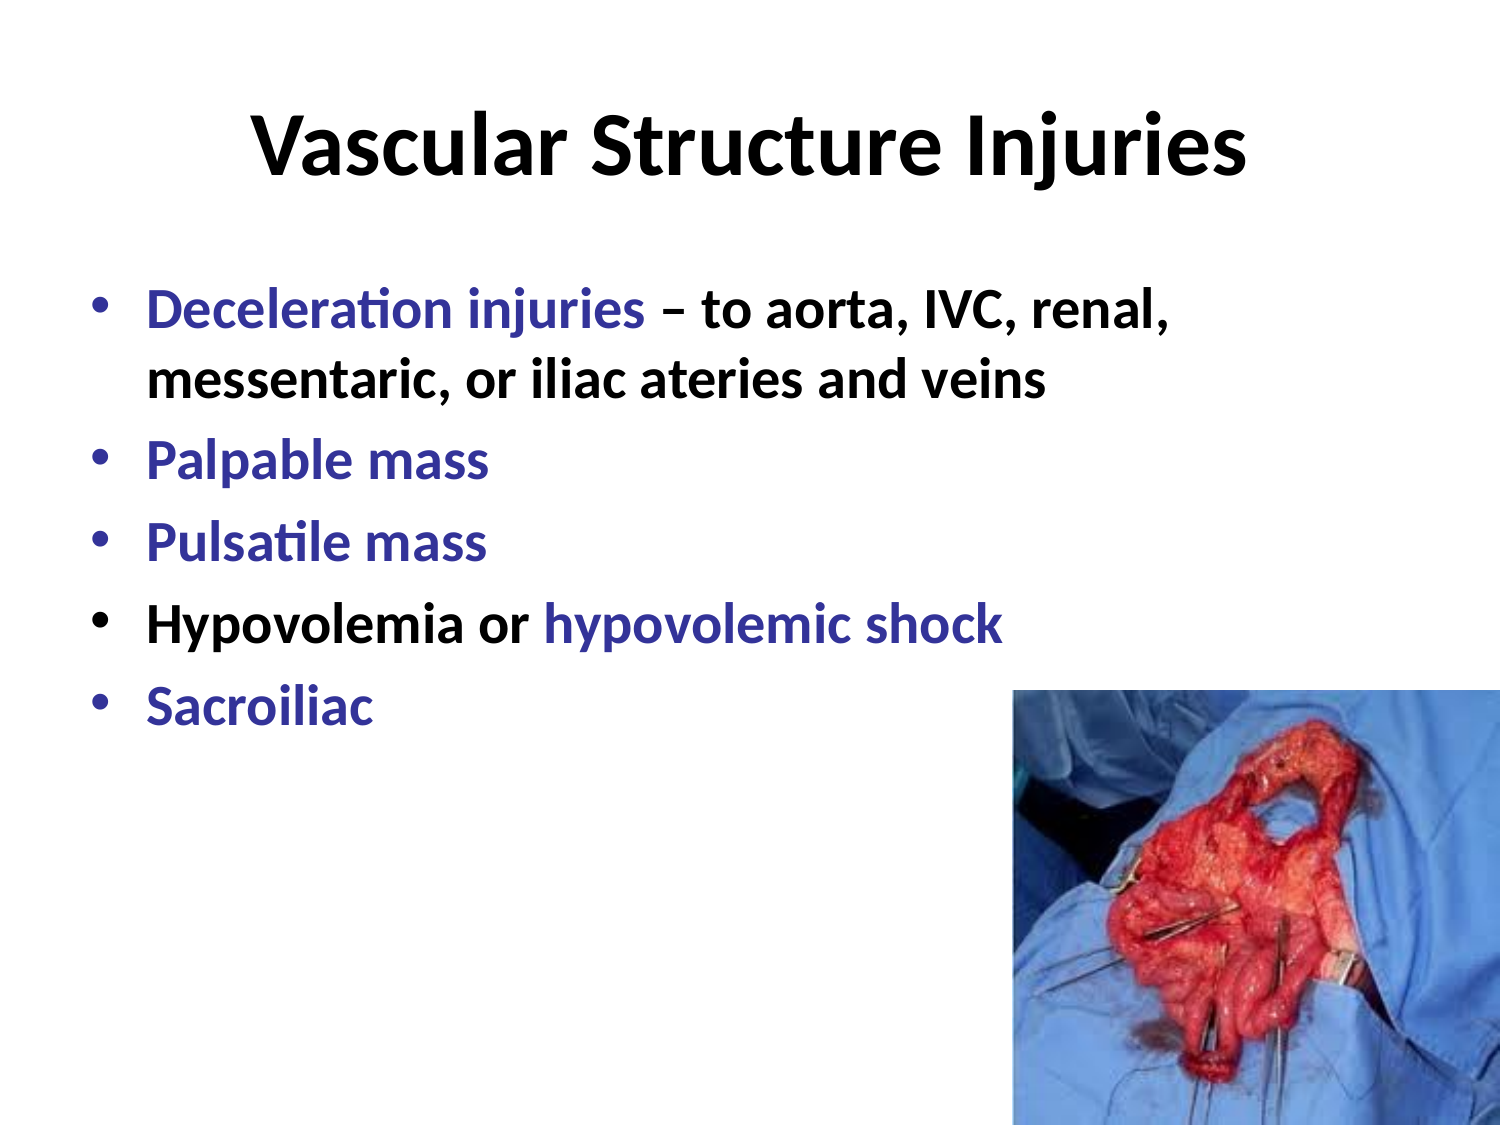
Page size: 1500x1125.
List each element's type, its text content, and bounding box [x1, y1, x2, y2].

title Vascular Structure Injuries [75, 45, 1425, 233]
list Deceleration injuries – to aorta, IVC, renal, messentaric, or iliac ateries and veins Palpable mass Pulsatile mass Hypovolemia or hypovolemic shock Sacroiliac [75, 262, 1413, 1005]
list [1012, 690, 1500, 1125]
